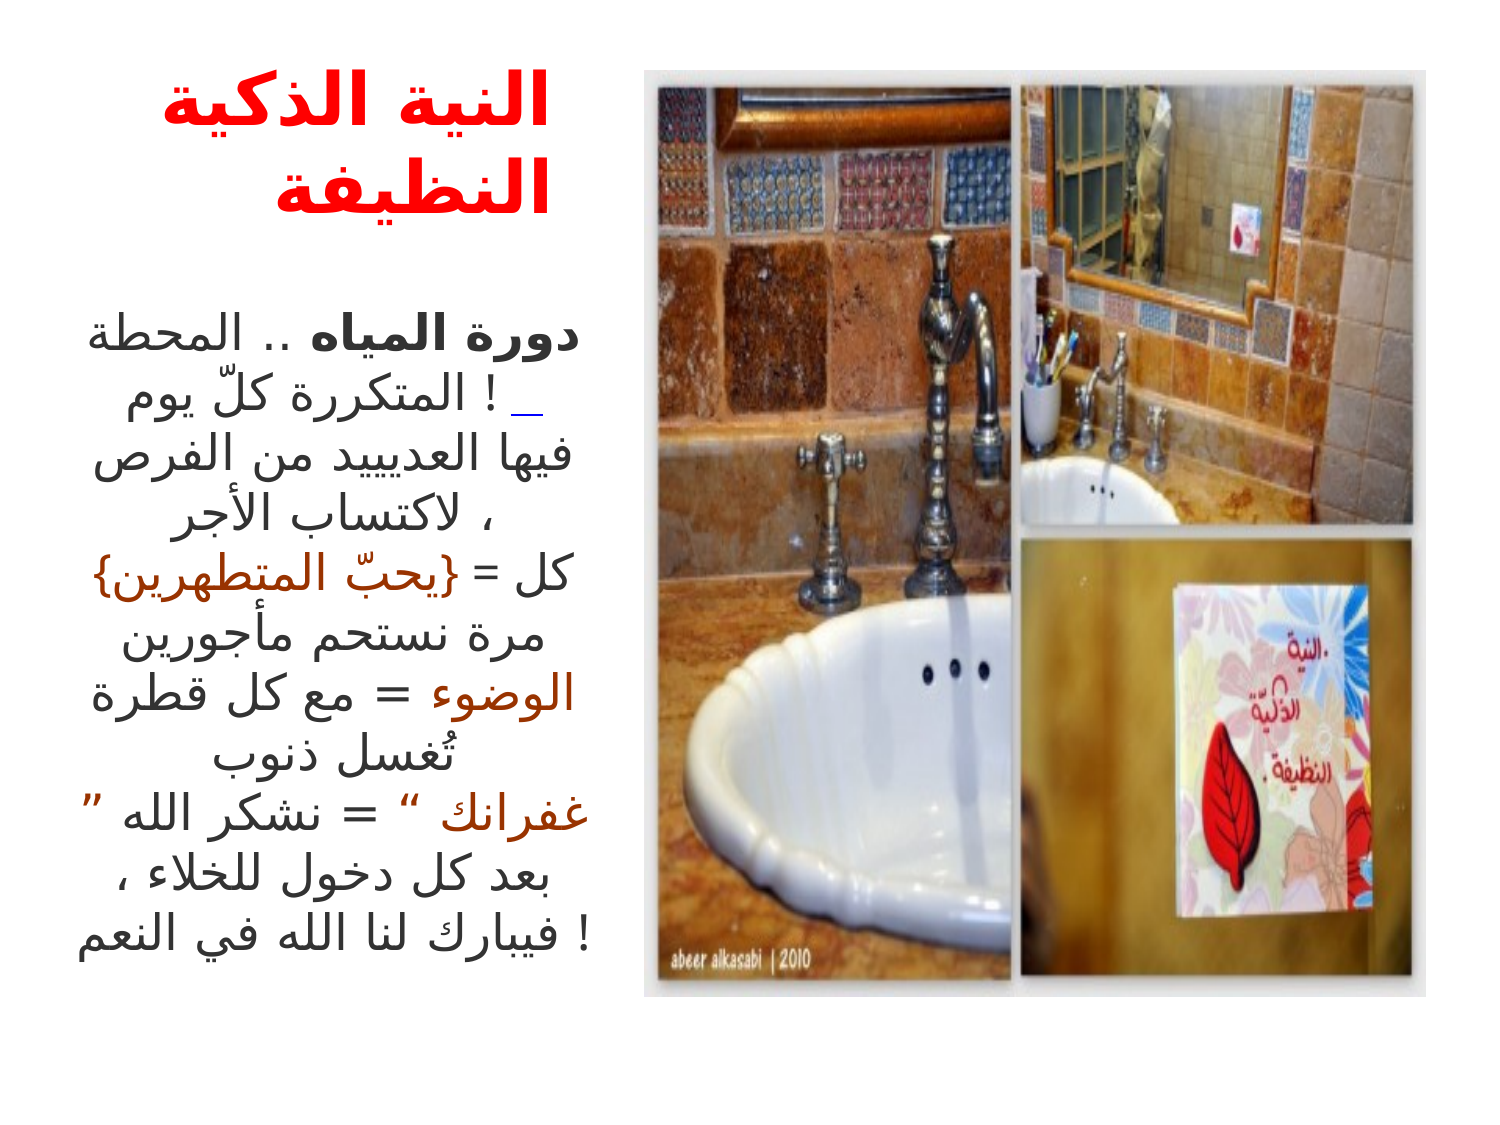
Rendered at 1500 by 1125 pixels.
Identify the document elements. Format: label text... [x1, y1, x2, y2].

picture [644, 70, 1426, 997]
text_box دورة المياه .. المحطة المتكررة كلّ يوم ! ﻿﻿﻿ فيها العديييد من الفرص لاكتساب الأجر ، {يحبّ المتطهرين} = كل مرة نستحم مأجورين الوضوء = مع كل قطرة تُغسل ذنوب ” غفرانك “ = نشكر الله بعد كل دخول للخلاء ، فيبارك لنا الله في النعم ! [35, 292, 633, 968]
title النية الذكية النظيفة [75, 44, 569, 236]
list [586, 44, 1425, 1005]
